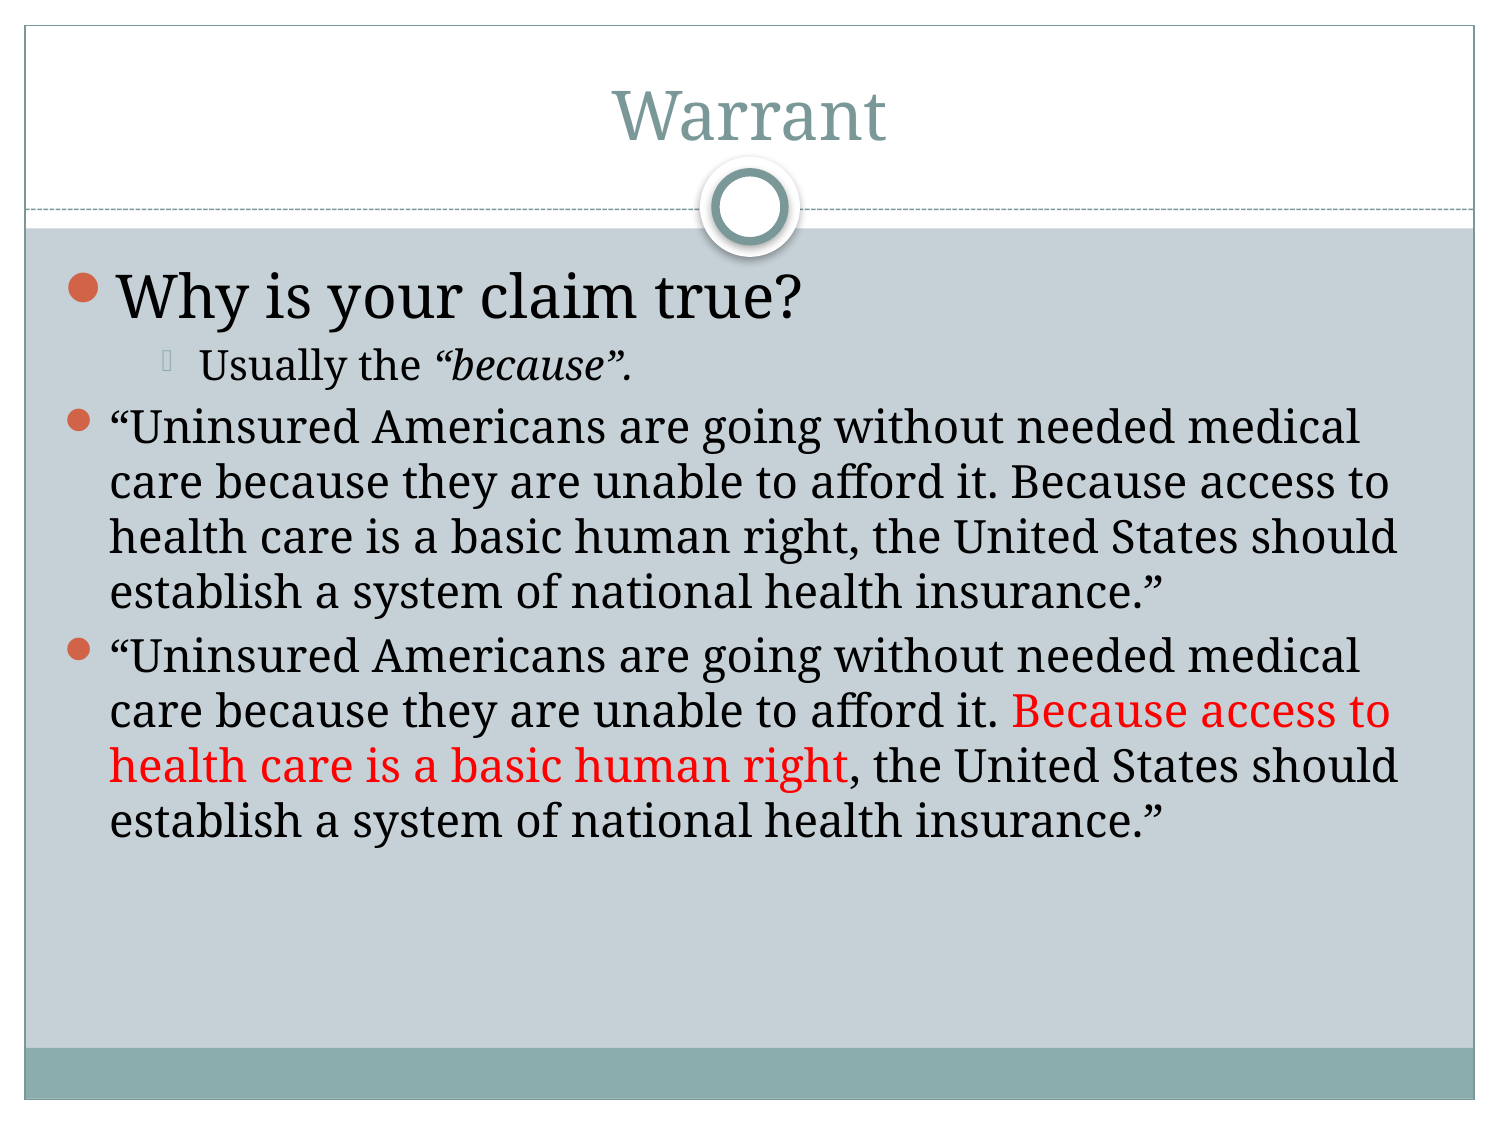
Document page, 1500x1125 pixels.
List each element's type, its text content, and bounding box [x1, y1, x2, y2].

title Warrant [49, 37, 1450, 162]
list Why is your claim true? Usually the “because”. “Uninsured Americans are going without needed medical care because they are unable to afford it. Because access to health care is a basic human right, the United States should establish a system of national health insurance.” “Uninsured Americans are going without needed medical care because they are unable to afford it. Because access to health care is a basic human right, the United States should establish a system of national health insurance.” [49, 250, 1445, 1001]
